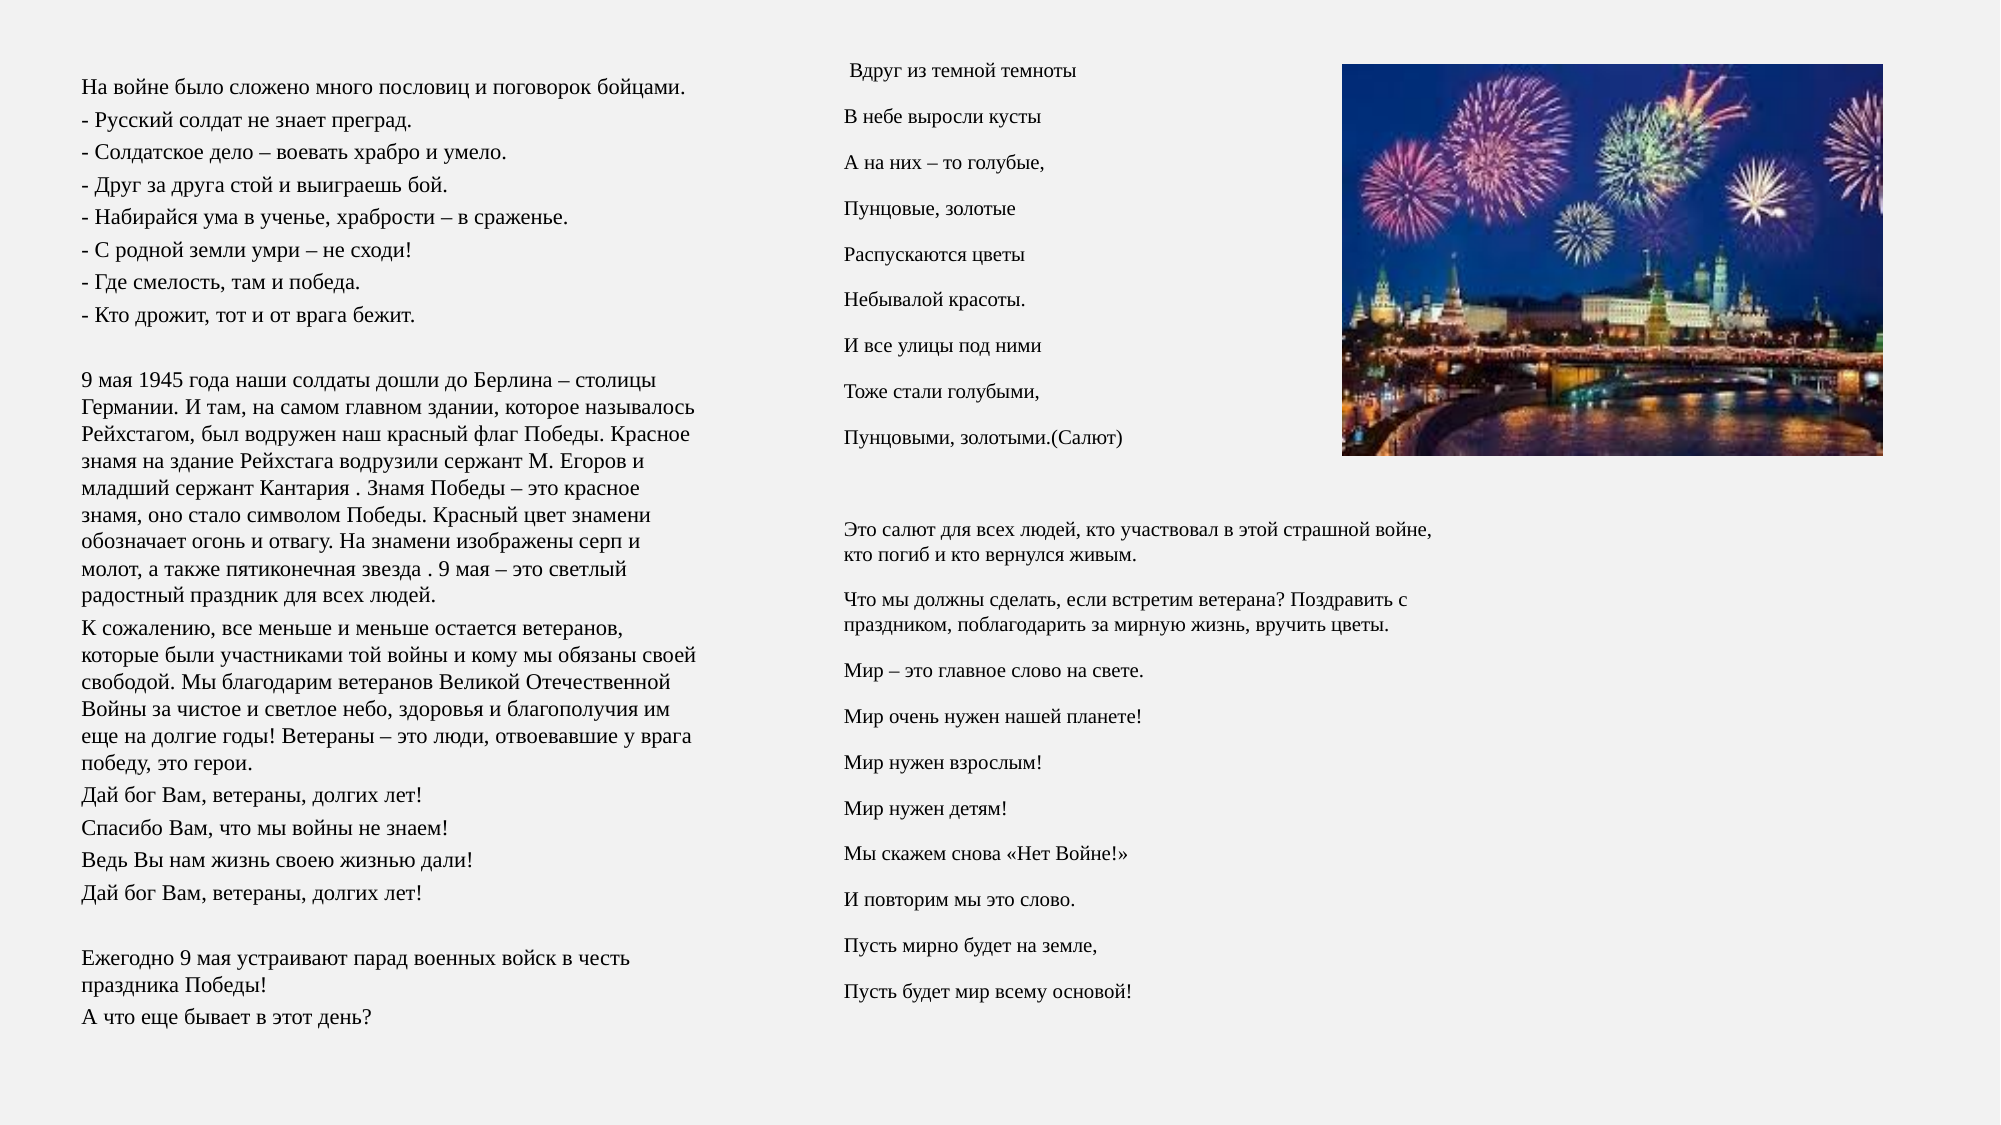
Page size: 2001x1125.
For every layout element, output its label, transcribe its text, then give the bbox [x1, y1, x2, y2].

list На войне было сложено много пословиц и поговорок бойцами. - Русский солдат не знает преград. - Солдатское дело – воевать храбро и умело. - Друг за друга стой и выиграешь бой. - Набирайся ума в ученье, храбрости – в сраженье. - С родной земли умри – не сходи! - Где смелость, там и победа. - Кто дрожит, тот и от врага бежит. 9 мая 1945 года наши солдаты дошли до Берлина – столицы Германии. И там, на самом главном здании, которое называлось Рейхстагом, был водружен наш красный флаг Победы. Красное знамя на здание Рейхстага водрузили сержант М. Егоров и младший сержант Кантария . Знамя Победы – это красное знамя, оно стало символом Победы. Красный цвет знамени обозначает огонь и отвагу. На знамени изображены серп и молот, а также пятиконечная звезда . 9 мая – это светлый радостный праздник для всех людей. К сожалению, все меньше и меньше остается ветеранов, которые были участниками той войны и кому мы обязаны своей свободой. Мы благодарим ветеранов Великой Отечественной Войны за чистое и светлое небо, здоровья и благополучия им еще на долгие годы! Ветераны – это люди, отвоевавшие у врага победу, это герои. Дай бог Вам, ветераны, долгих лет! Спасибо Вам, что мы войны не знаем! Ведь Вы нам жизнь своею жизнью дали! Дай бог Вам, ветераны, долгих лет! Ежегодно 9 мая устраивают парад военных войск в честь праздника Победы! А что еще бывает в этот день? [66, 64, 719, 1048]
picture [1342, 64, 1883, 456]
list Вдруг из темной темноты В небе выросли кусты А на них – то голубые, Пунцовые, золотые Распускаются цветы Небывалой красоты. И все улицы под ними Тоже стали голубыми, Пунцовыми, золотыми.(Салют) Это салют для всех людей, кто участвовал в этой страшной войне, кто погиб и кто вернулся живым. Что мы должны сделать, если встретим ветерана? Поздравить с праздником, поблагодарить за мирную жизнь, вручить цветы. Мир – это главное слово на свете. Мир очень нужен нашей планете! Мир нужен взрослым! Мир нужен детям! Мы скажем снова «Нет Войне!» И повторим мы это слово. Пусть мирно будет на земле, Пусть будет мир всему основой! [829, 49, 1481, 1076]
